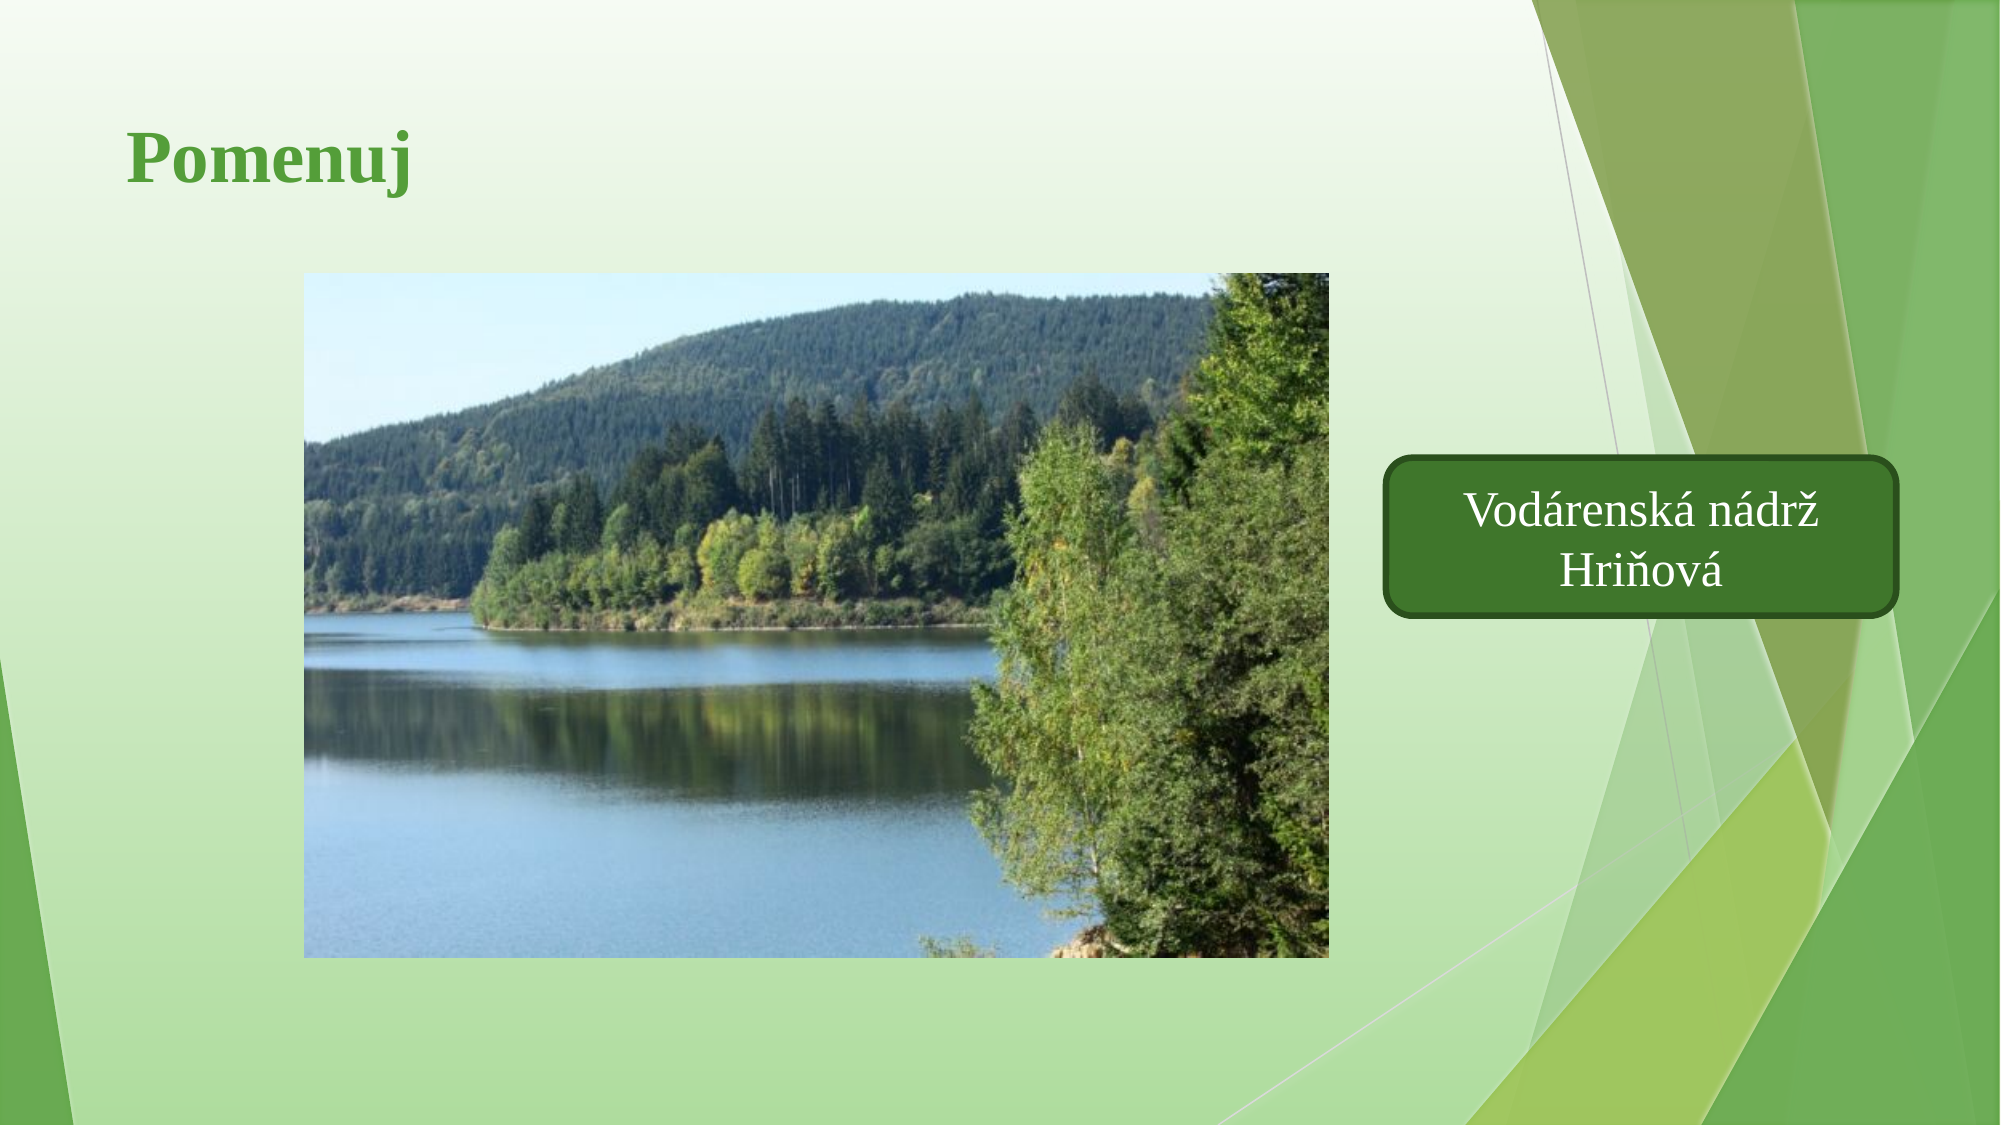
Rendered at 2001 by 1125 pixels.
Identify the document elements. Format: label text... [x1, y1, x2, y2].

picture [303, 273, 1329, 958]
title Pomenuj [111, 99, 1522, 317]
text_box Vodárenská nádrž Hriňová [1382, 454, 1900, 619]
